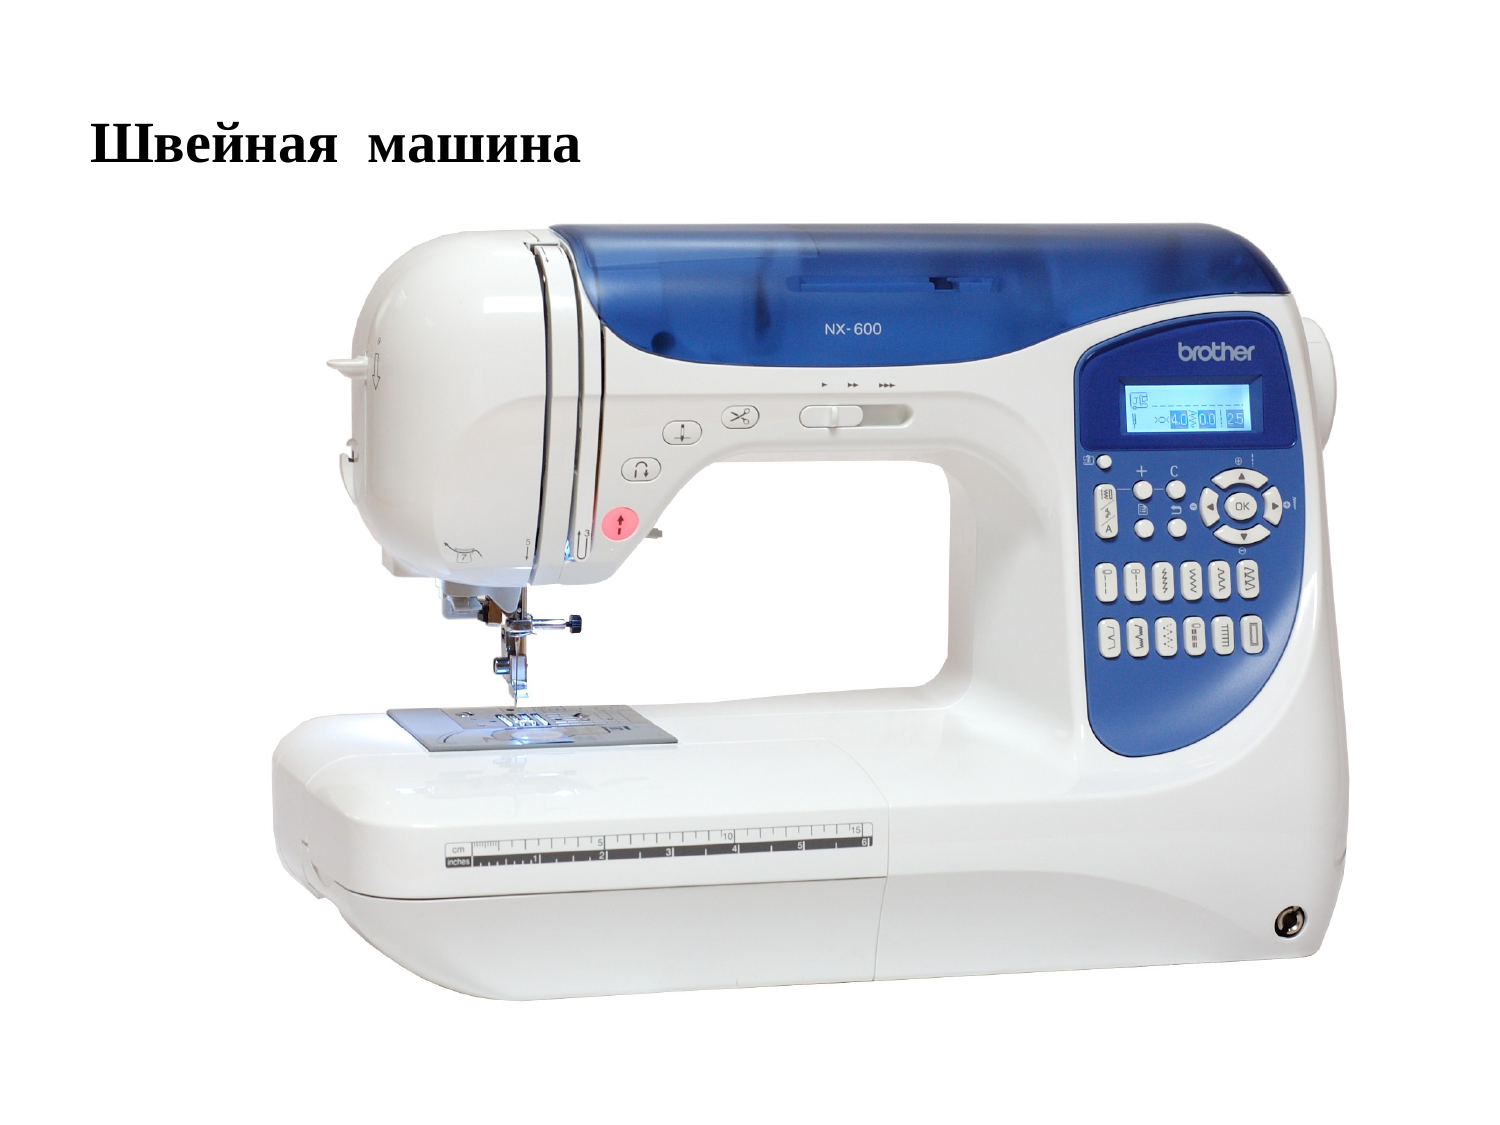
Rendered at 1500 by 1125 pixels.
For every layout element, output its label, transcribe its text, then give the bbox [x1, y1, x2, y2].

title Швейная машина [75, 45, 1425, 233]
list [245, 177, 1390, 1032]
